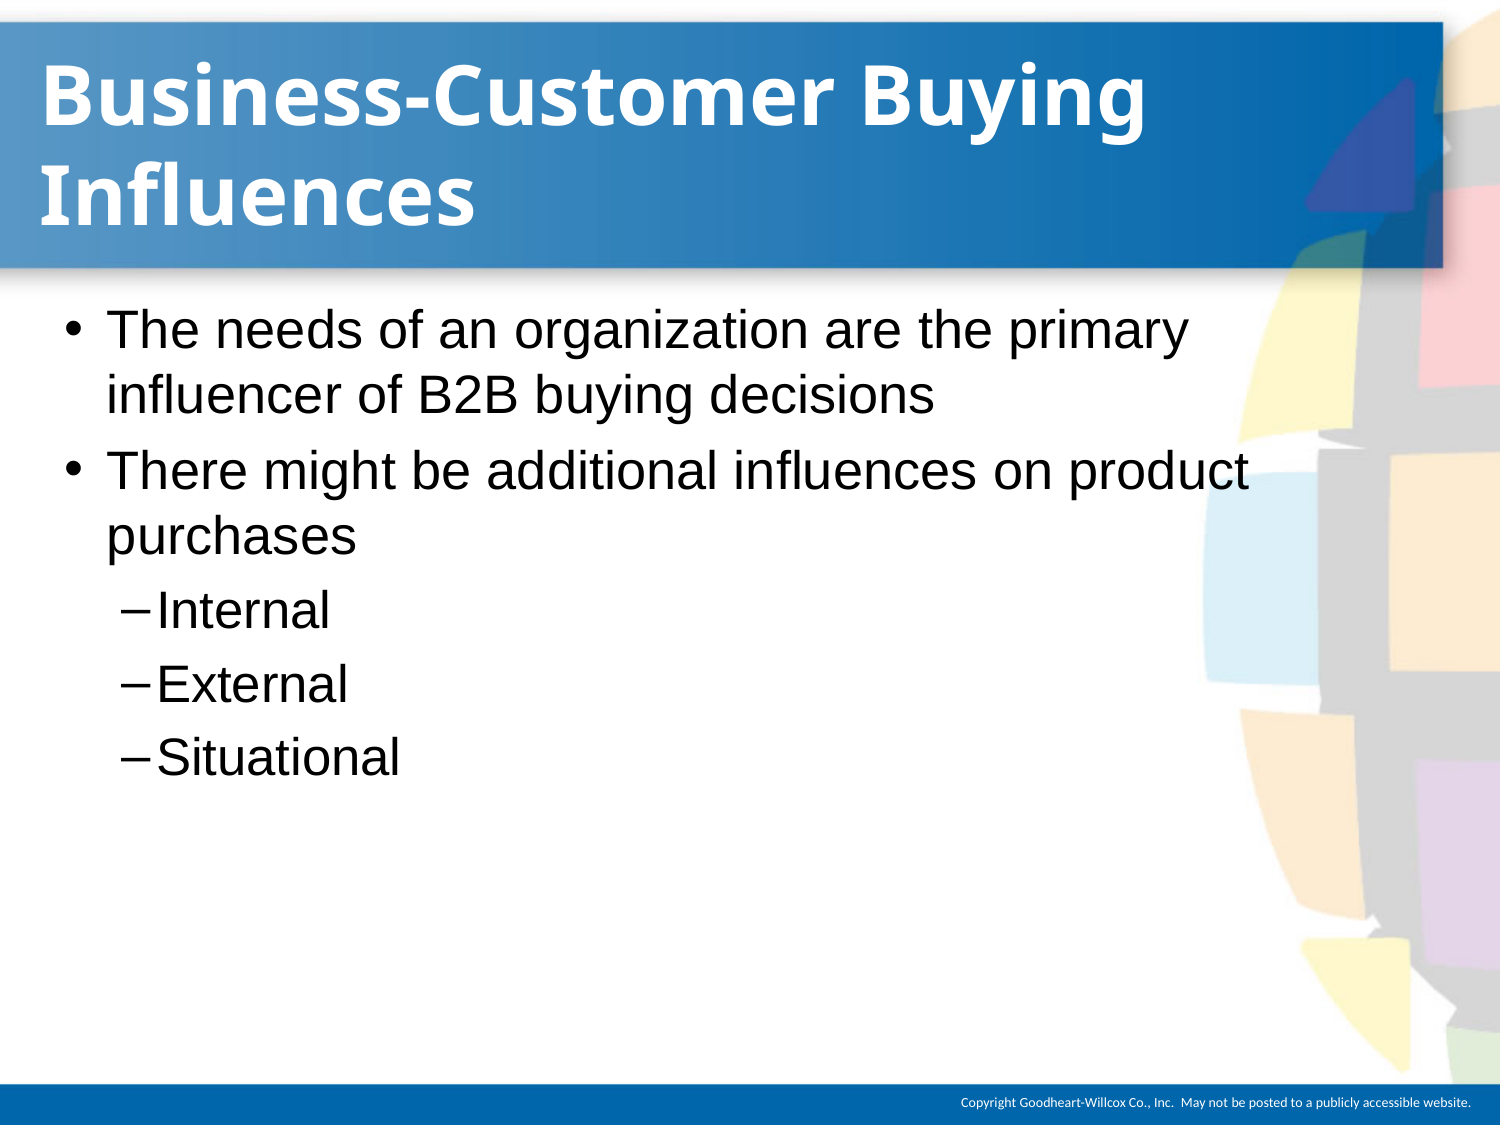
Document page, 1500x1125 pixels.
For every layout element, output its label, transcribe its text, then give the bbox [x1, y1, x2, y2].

list The needs of an organization are the primary influencer of B2B buying decisions There might be additional influences on product purchases Internal External Situational [50, 287, 1438, 1075]
title Business-Customer Buying Influences [24, 37, 1426, 251]
picture [0, 0, 1500, 1125]
